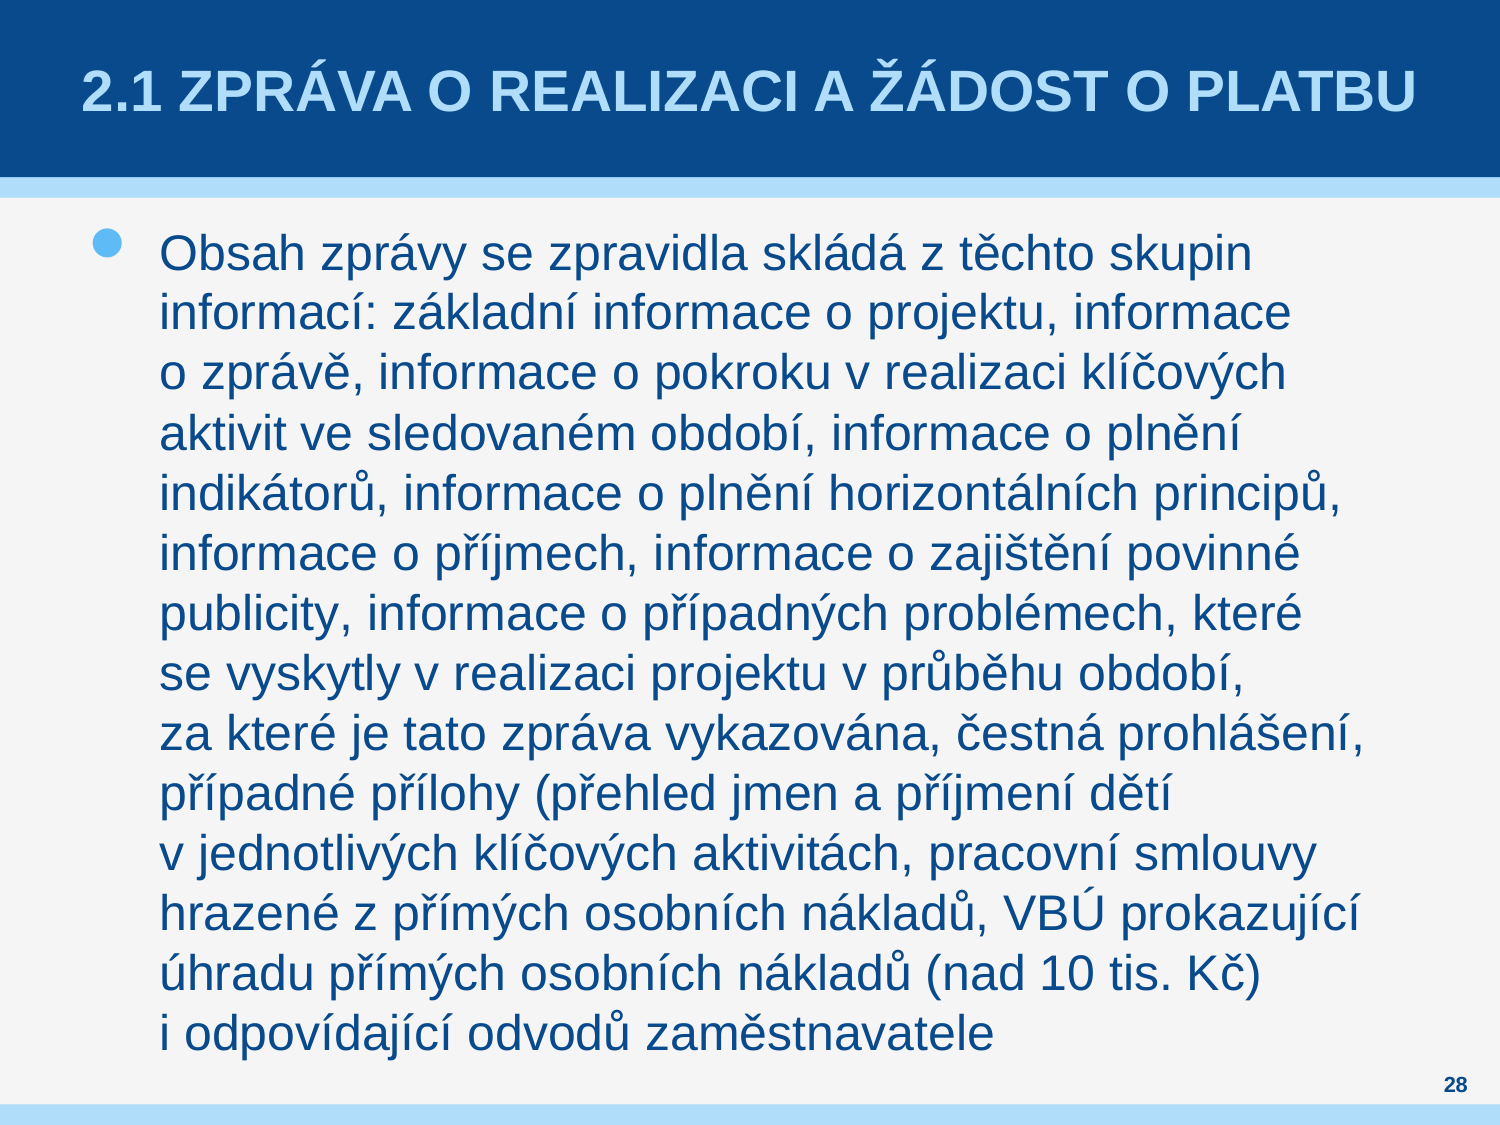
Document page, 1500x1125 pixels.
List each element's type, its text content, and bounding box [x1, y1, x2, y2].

title 2.1 Zpráva o realizaci a žádost o platbu [59, 0, 1441, 178]
slide_number 28 [1417, 1068, 1495, 1099]
list Obsah zprávy se zpravidla skládá z těchto skupin informací: základní informace o projektu, informace o zprávě, informace o pokroku v realizaci klíčových aktivit ve sledovaném období, informace o plnění indikátorů, informace o plnění horizontálních principů, informace o příjmech, informace o zajištění povinné publicity, informace o případných problémech, které se vyskytly v realizaci projektu v průběhu období, za které je tato zpráva vykazována, čestná prohlášení, případné přílohy (přehled jmen a příjmení dětí v jednotlivých klíčových aktivitách, pracovní smlouvy hrazené z přímých osobních nákladů, VBÚ prokazující úhradu přímých osobních nákladů (nad 10 tis. Kč) i odpovídající odvodů zaměstnavatele [88, 219, 1412, 1004]
